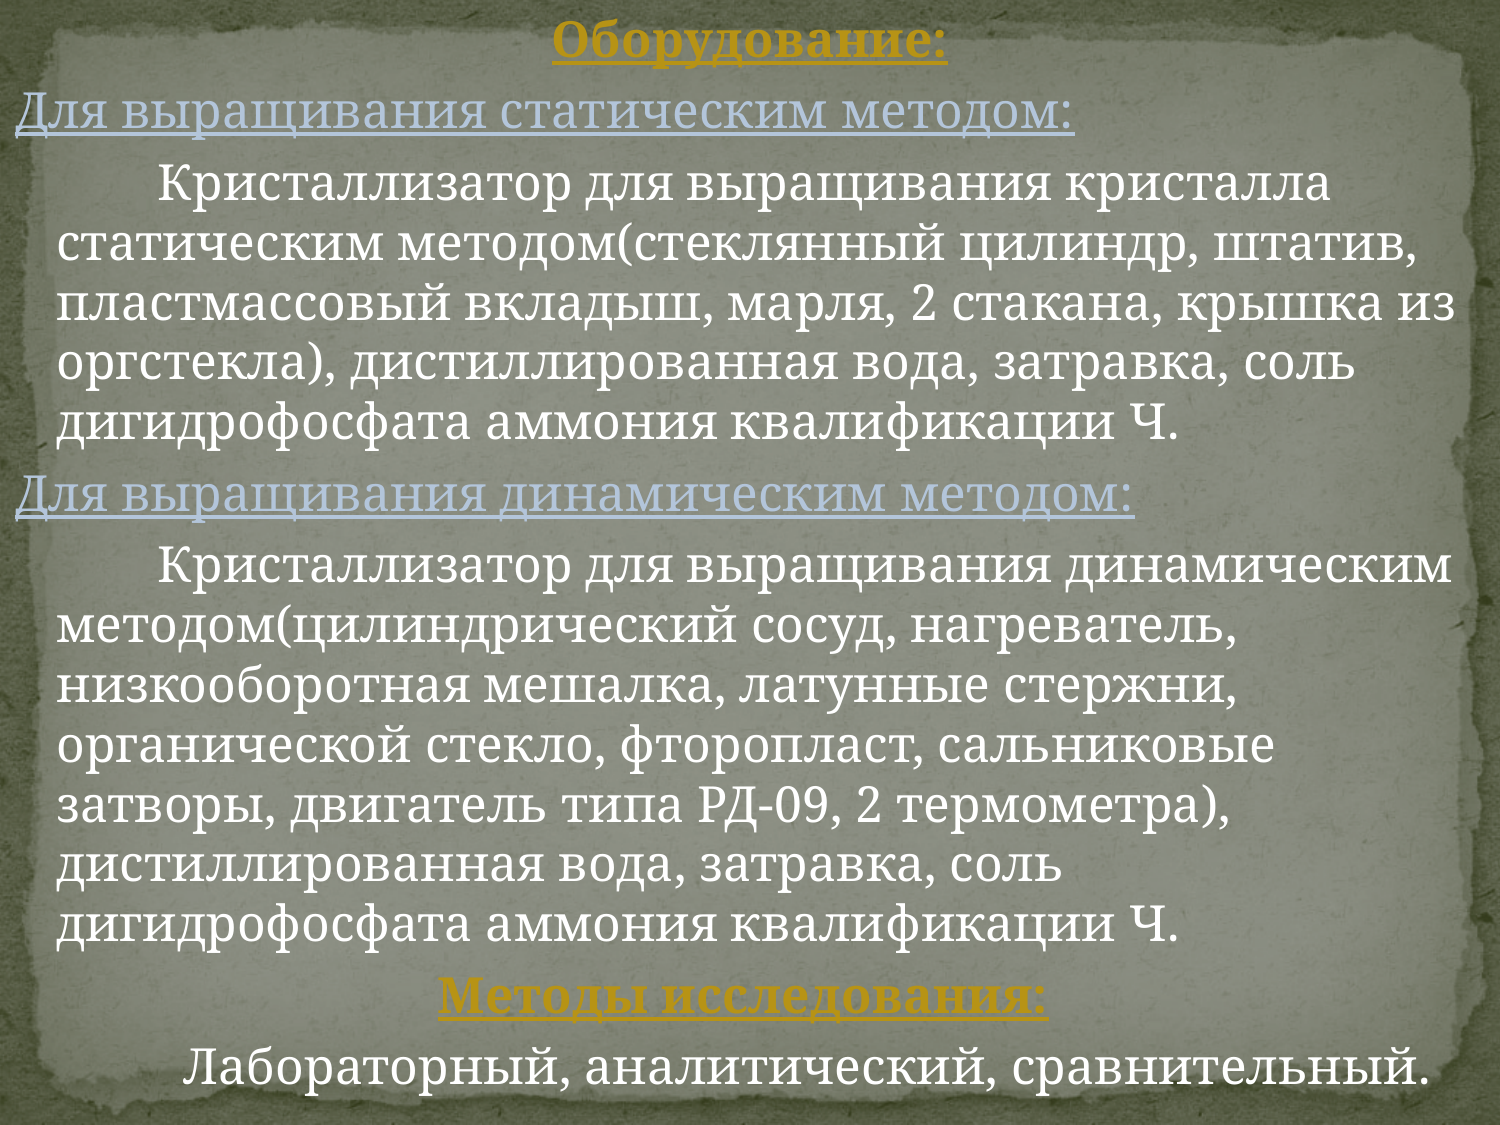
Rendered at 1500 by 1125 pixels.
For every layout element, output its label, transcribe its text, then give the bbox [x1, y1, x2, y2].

list Оборудование: Для выращивания статическим методом: Кристаллизатор для выращивания кристалла статическим методом(стеклянный цилиндр, штатив, пластмассовый вкладыш, марля, 2 стакана, крышка из оргстекла), дистиллированная вода, затравка, соль дигидрофосфата аммония квалификации Ч. Для выращивания динамическим методом: Кристаллизатор для выращивания динамическим методом(цилиндрический сосуд, нагреватель, низкооборотная мешалка, латунные стержни, органической стекло, фторопласт, сальниковые затворы, двигатель типа РД-09, 2 термометра), дистиллированная вода, затравка, соль дигидрофосфата аммония квалификации Ч. Методы исследования: Лабораторный, аналитический, сравнительный. [0, 0, 1500, 1125]
